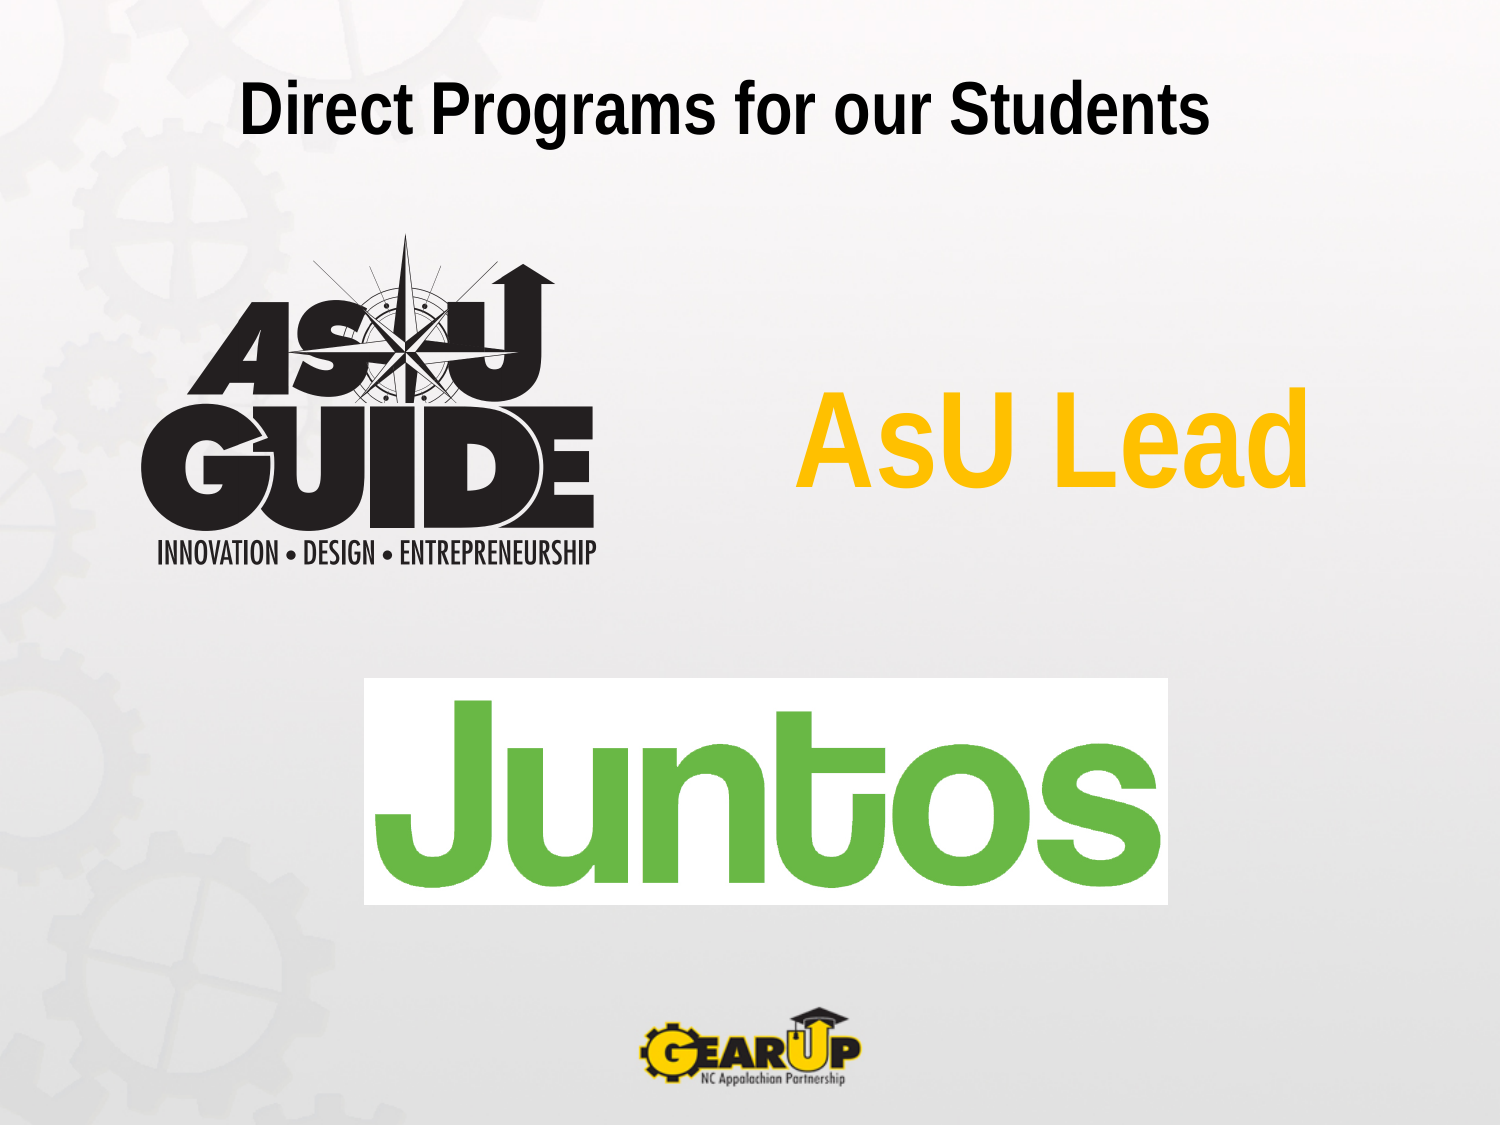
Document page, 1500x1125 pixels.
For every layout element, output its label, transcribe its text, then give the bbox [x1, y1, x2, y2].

text_box AsU Lead [705, 342, 1402, 523]
picture [0, 0, 1500, 1125]
text_box Direct Programs for our Students [162, 52, 1291, 158]
